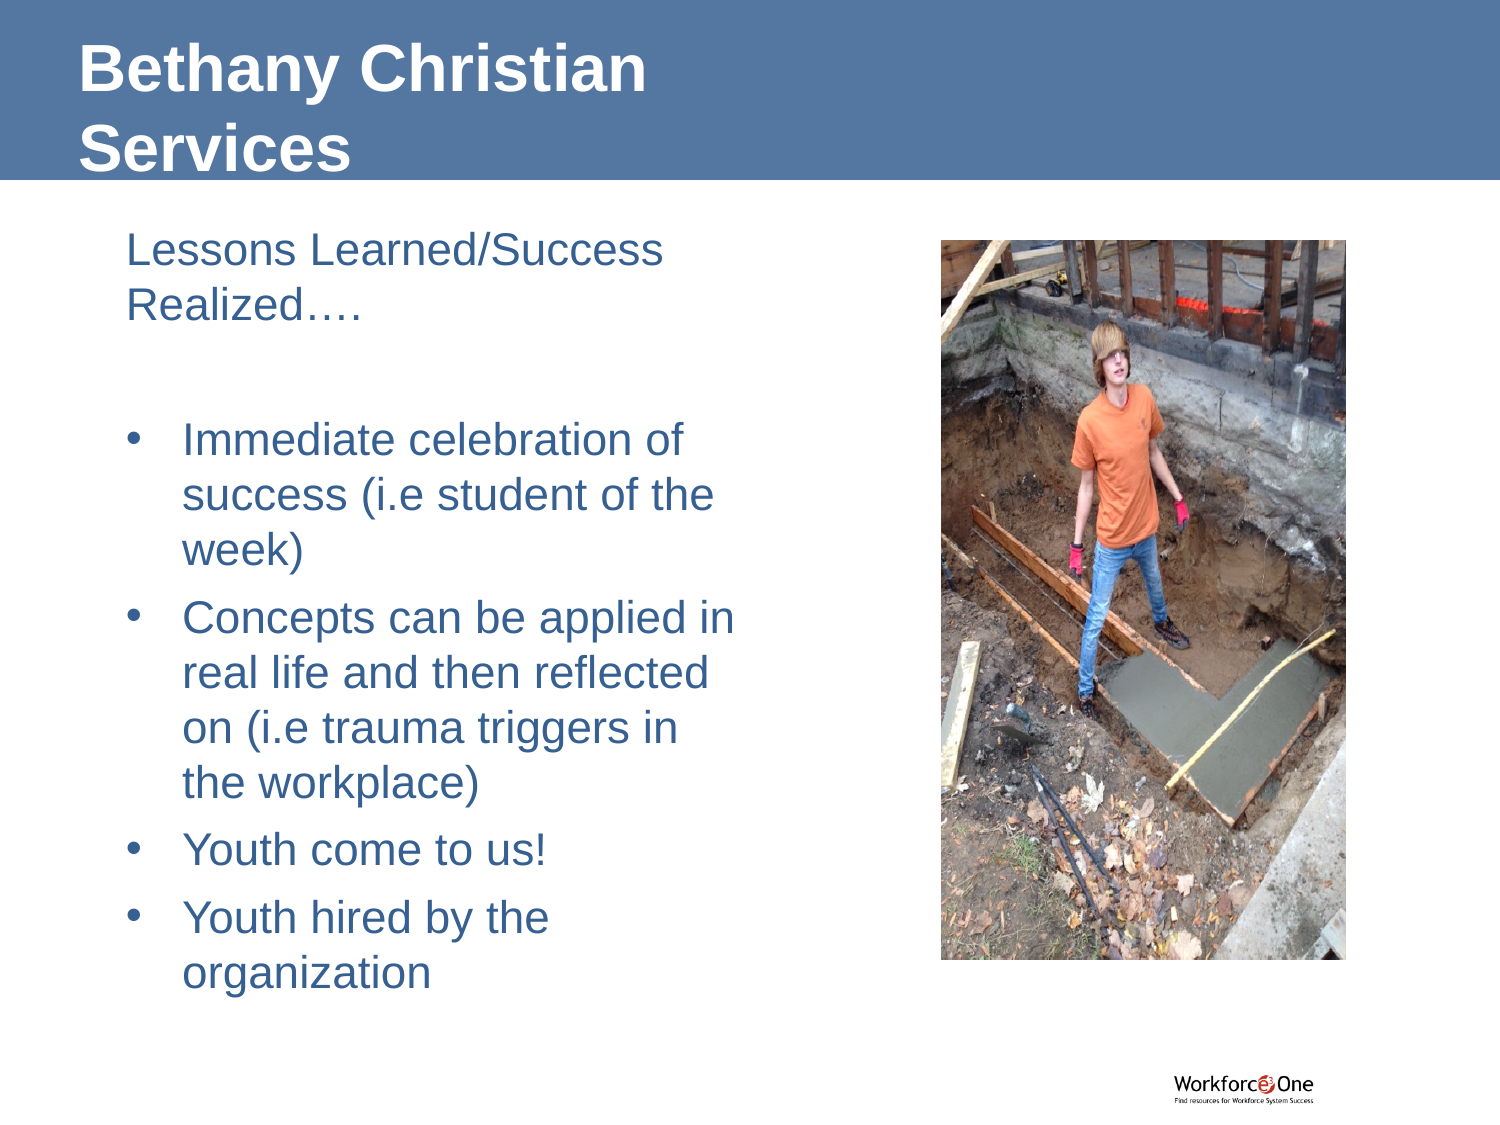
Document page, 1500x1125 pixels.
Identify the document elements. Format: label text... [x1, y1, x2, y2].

list Lessons Learned/Success Realized…. Immediate celebration of success (i.e student of the week) Concepts can be applied in real life and then reflected on (i.e trauma triggers in the workplace) Youth come to us! Youth hired by the organization [87, 212, 770, 884]
picture [941, 240, 1347, 960]
title Bethany Christian Services [0, 0, 728, 215]
picture [1162, 1049, 1325, 1125]
slide_number [1012, 1065, 1275, 1125]
